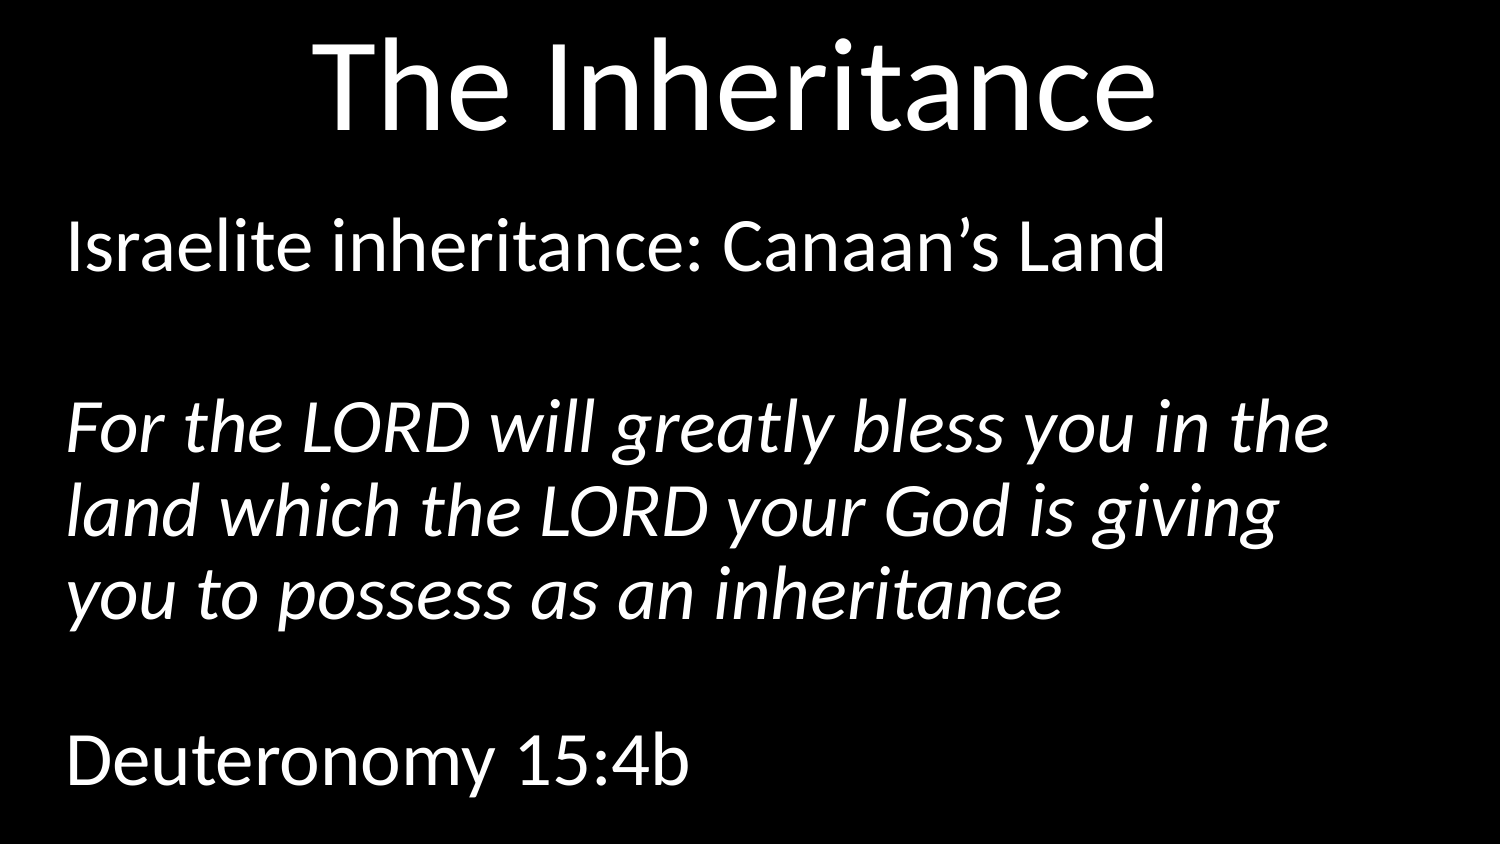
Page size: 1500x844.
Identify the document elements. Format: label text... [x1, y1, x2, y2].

title The Inheritance [0, 0, 1500, 175]
list Israelite inheritance: Canaan’s Land For the LORD will greatly bless you in the land which the LORD your God is giving you to possess as an inheritance Deuteronomy 15:4b [50, 196, 1413, 844]
